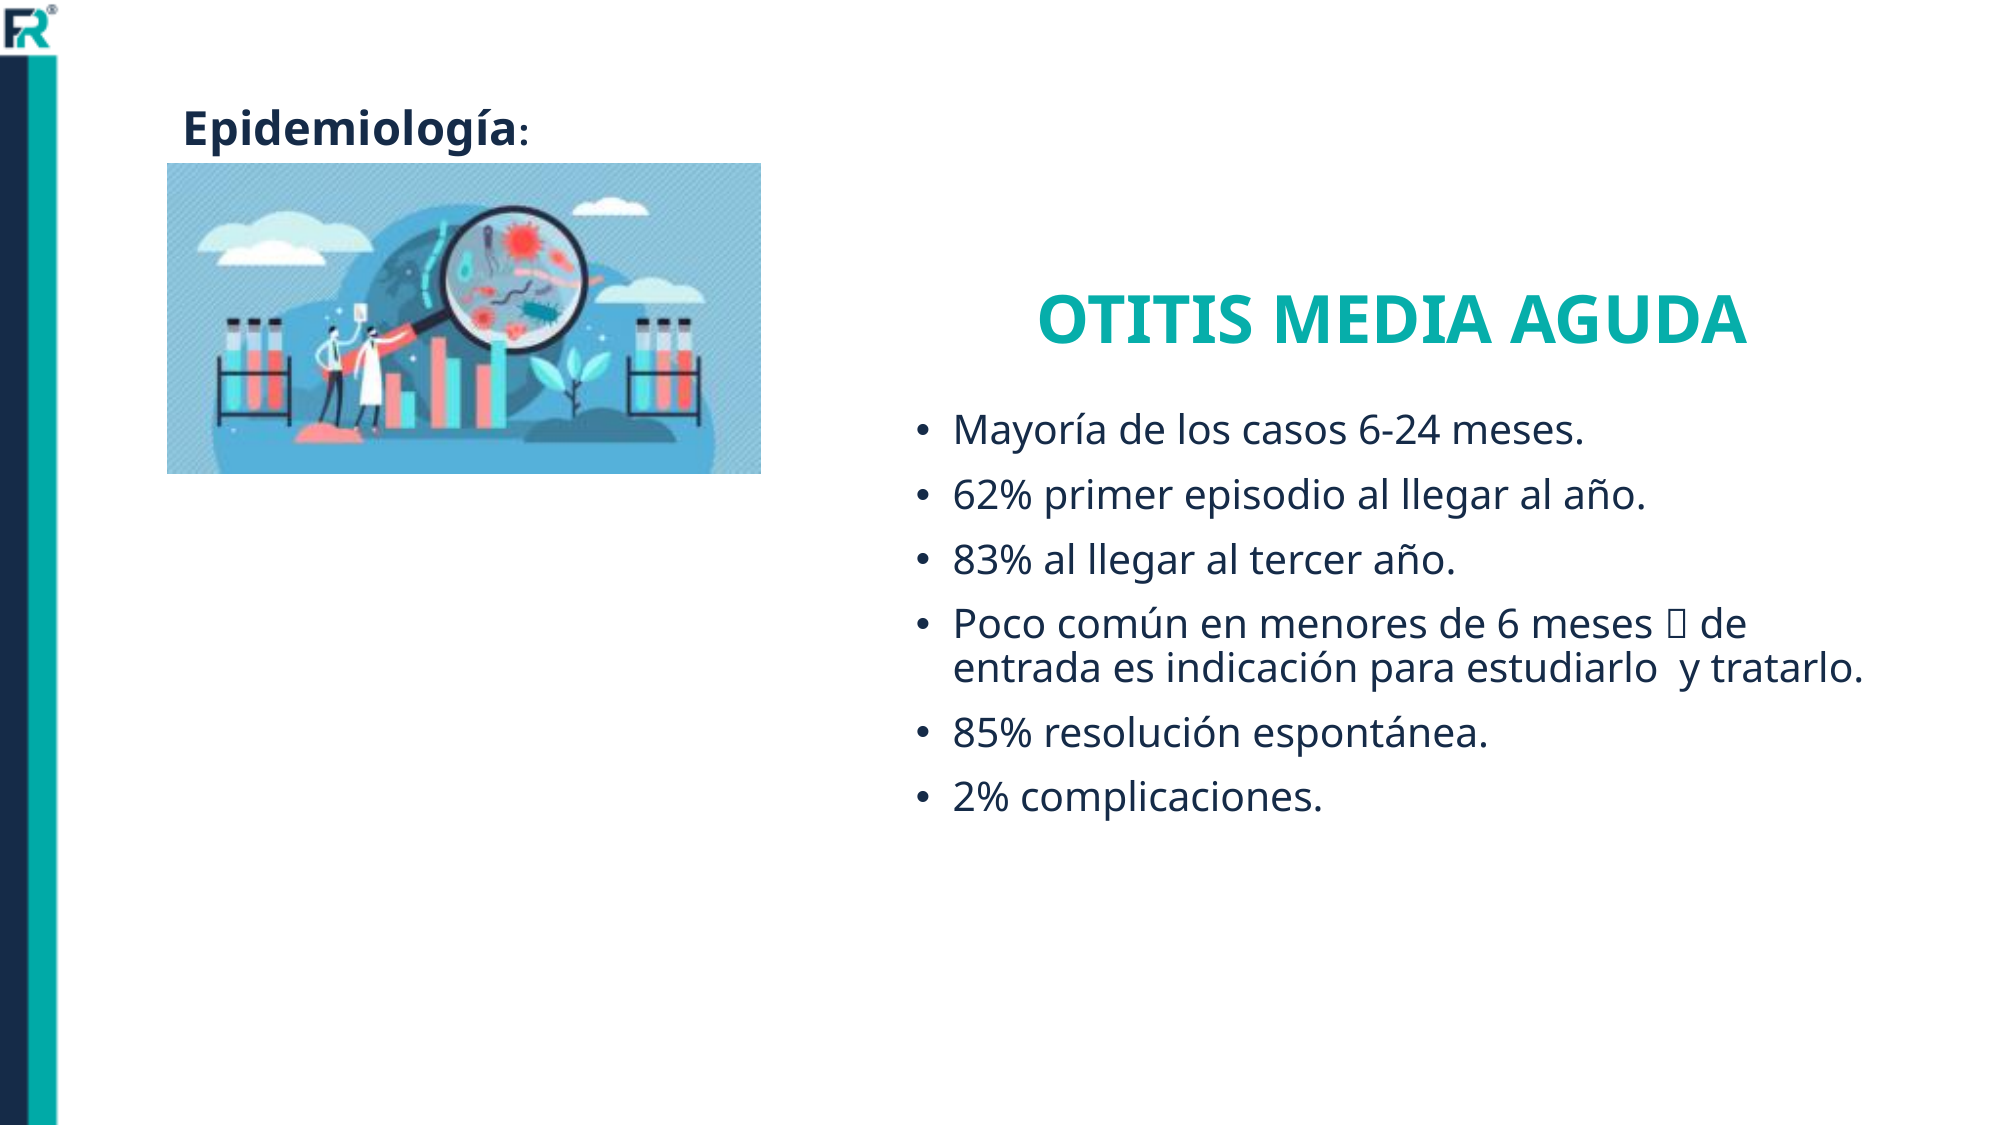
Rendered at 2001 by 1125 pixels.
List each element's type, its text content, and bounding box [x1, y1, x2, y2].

title OTITIS MEDIA AGUDA [820, 251, 1965, 394]
list Mayoría de los casos 6-24 meses. 62% primer episodio al llegar al año. 83% al llegar al tercer año. Poco común en menores de 6 meses  de entrada es indicación para estudiarlo y tratarlo. 85% resolución espontánea. 2% complicaciones. [900, 402, 1884, 867]
text_box Epidemiología: [167, 97, 546, 163]
picture [0, 0, 2001, 1125]
